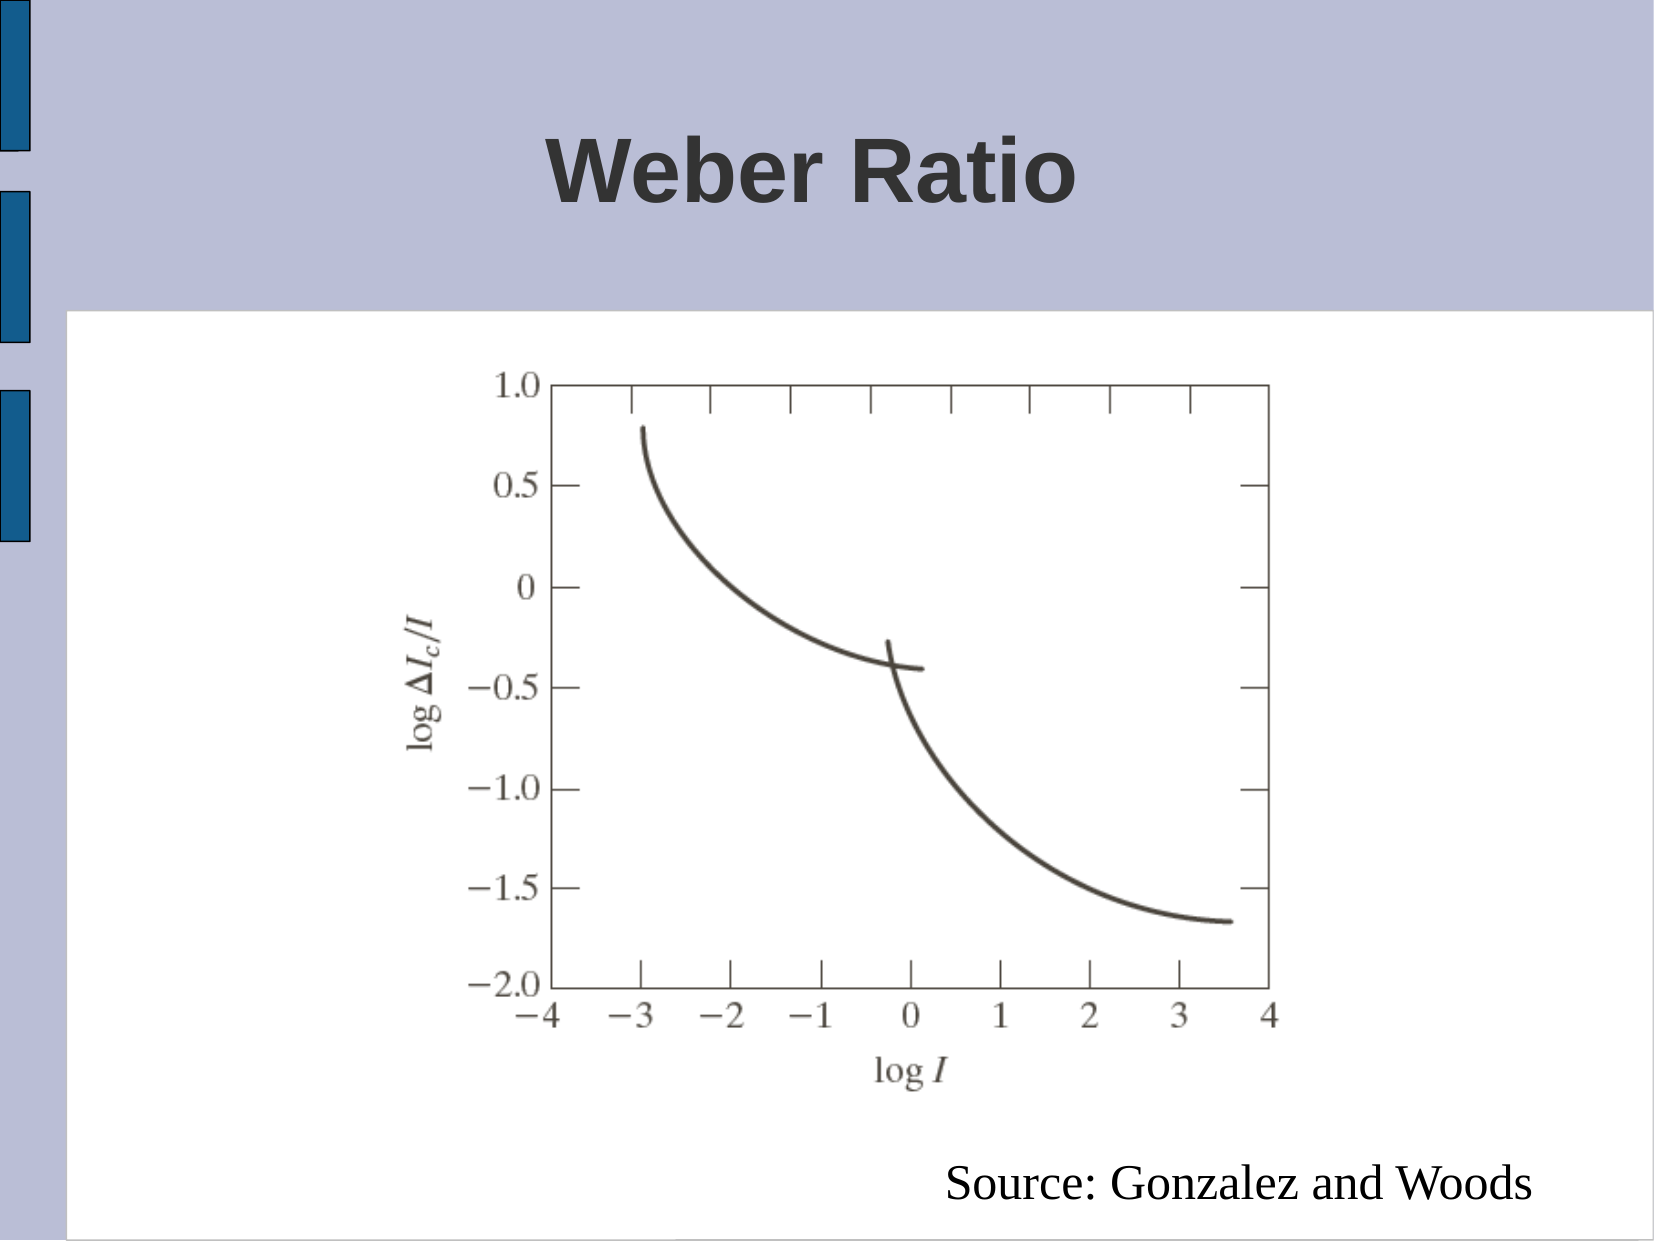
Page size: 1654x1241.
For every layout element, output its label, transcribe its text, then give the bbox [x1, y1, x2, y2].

title Weber Ratio [118, 64, 1506, 273]
picture [383, 354, 1303, 1099]
text_box Source: Gonzalez and Woods [944, 1151, 1565, 1208]
